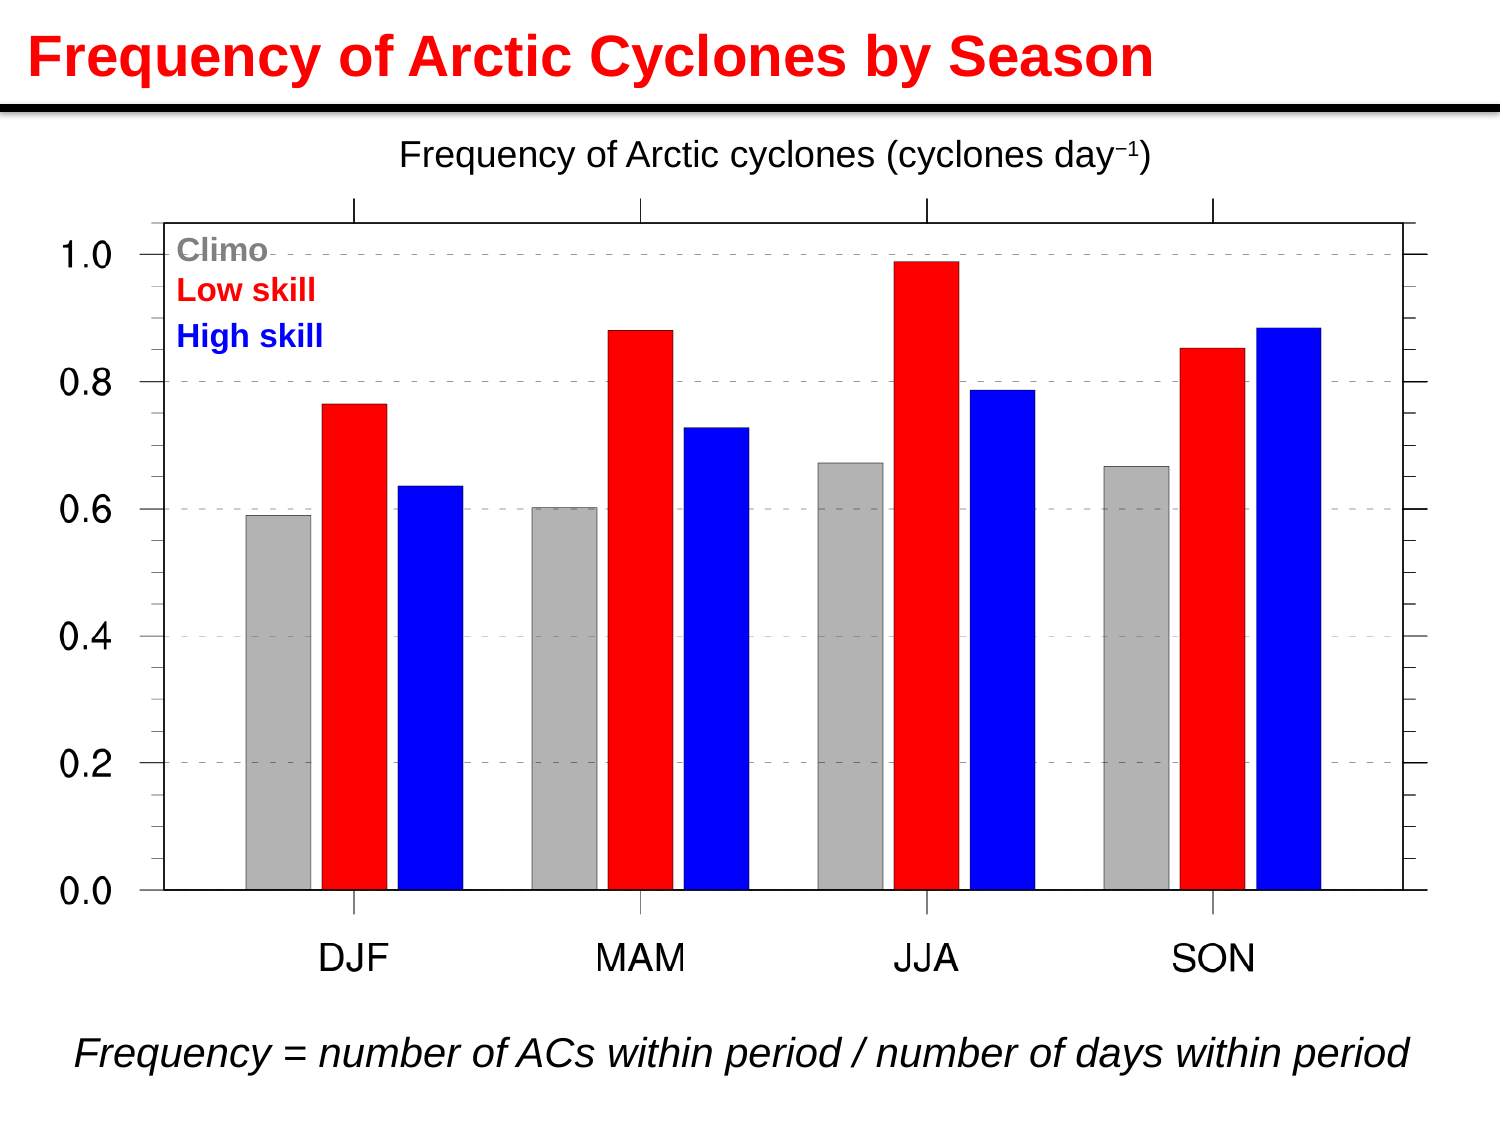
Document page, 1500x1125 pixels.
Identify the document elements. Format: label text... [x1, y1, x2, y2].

text_box Frequency of Arctic Cyclones by Season [13, 0, 1465, 107]
text_box Frequency = number of ACs within period / number of days within period [44, 1018, 1440, 1083]
picture [43, 182, 1442, 987]
text_box Frequency of Arctic cyclones (cyclones day−1) [155, 130, 1396, 176]
